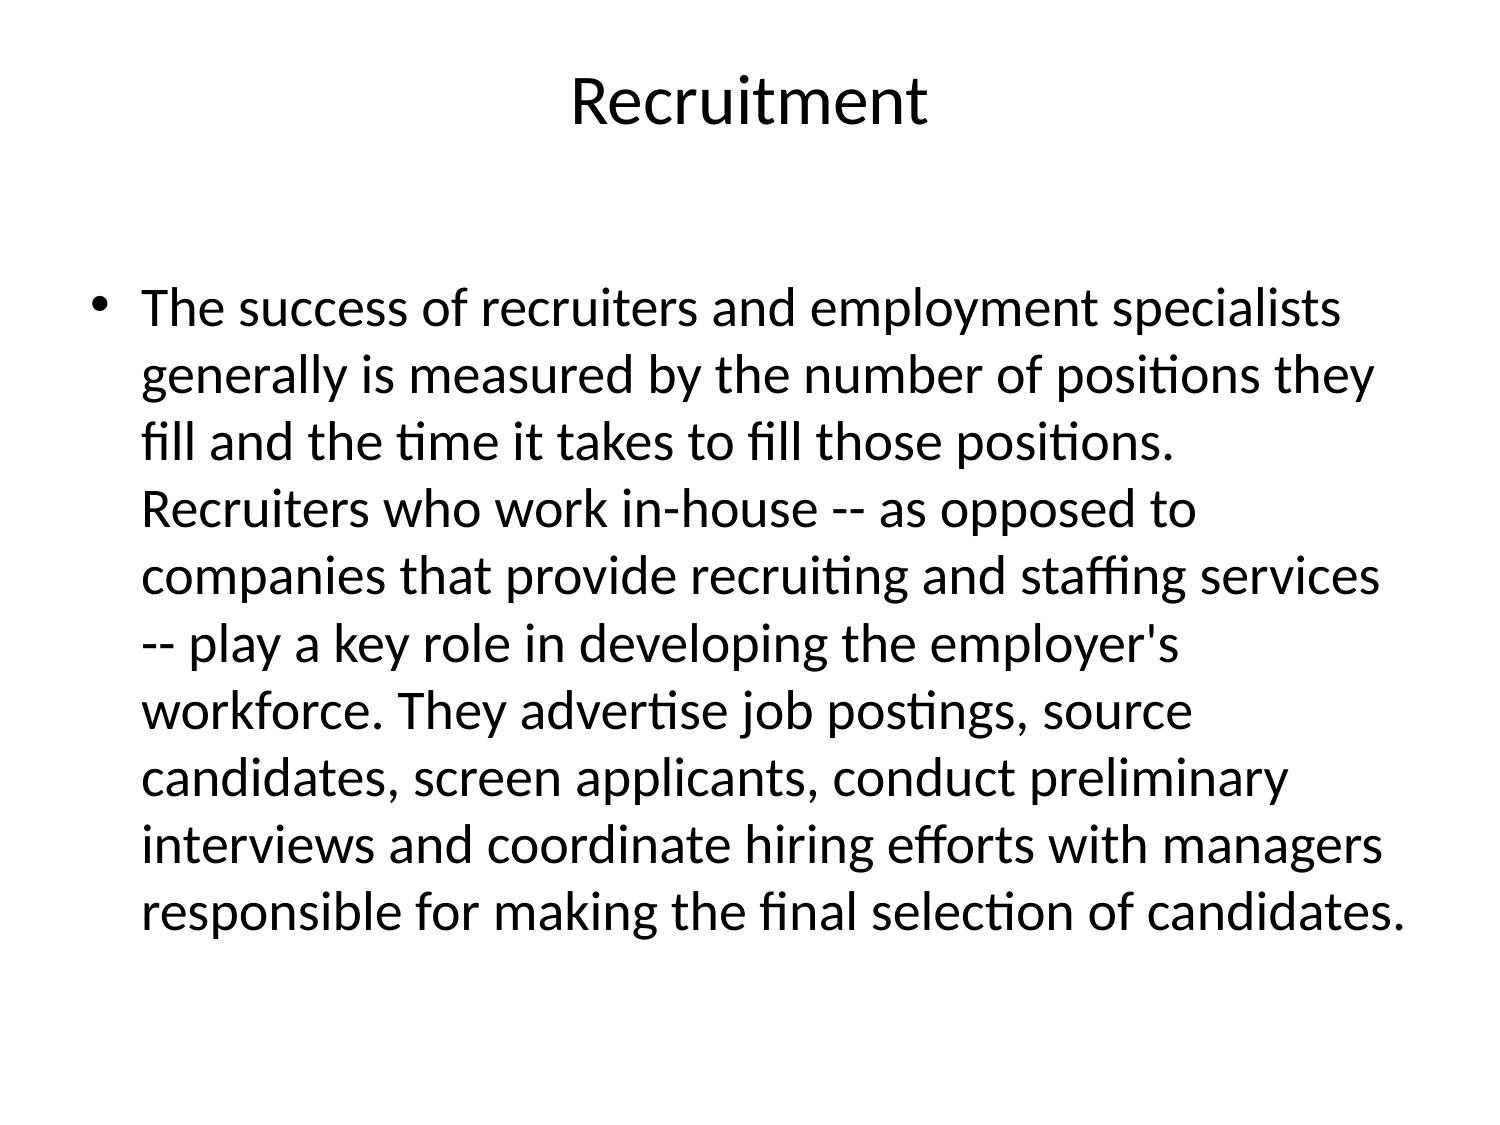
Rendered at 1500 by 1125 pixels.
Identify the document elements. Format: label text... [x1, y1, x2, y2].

title Recruitment [75, 45, 1425, 233]
list The success of recruiters and employment specialists generally is measured by the number of positions they fill and the time it takes to fill those positions. Recruiters who work in-house -- as opposed to companies that provide recruiting and staffing services -- play a key role in developing the employer's workforce. They advertise job postings, source candidates, screen applicants, conduct preliminary interviews and coordinate hiring efforts with managers responsible for making the final selection of candidates. [75, 262, 1425, 1005]
